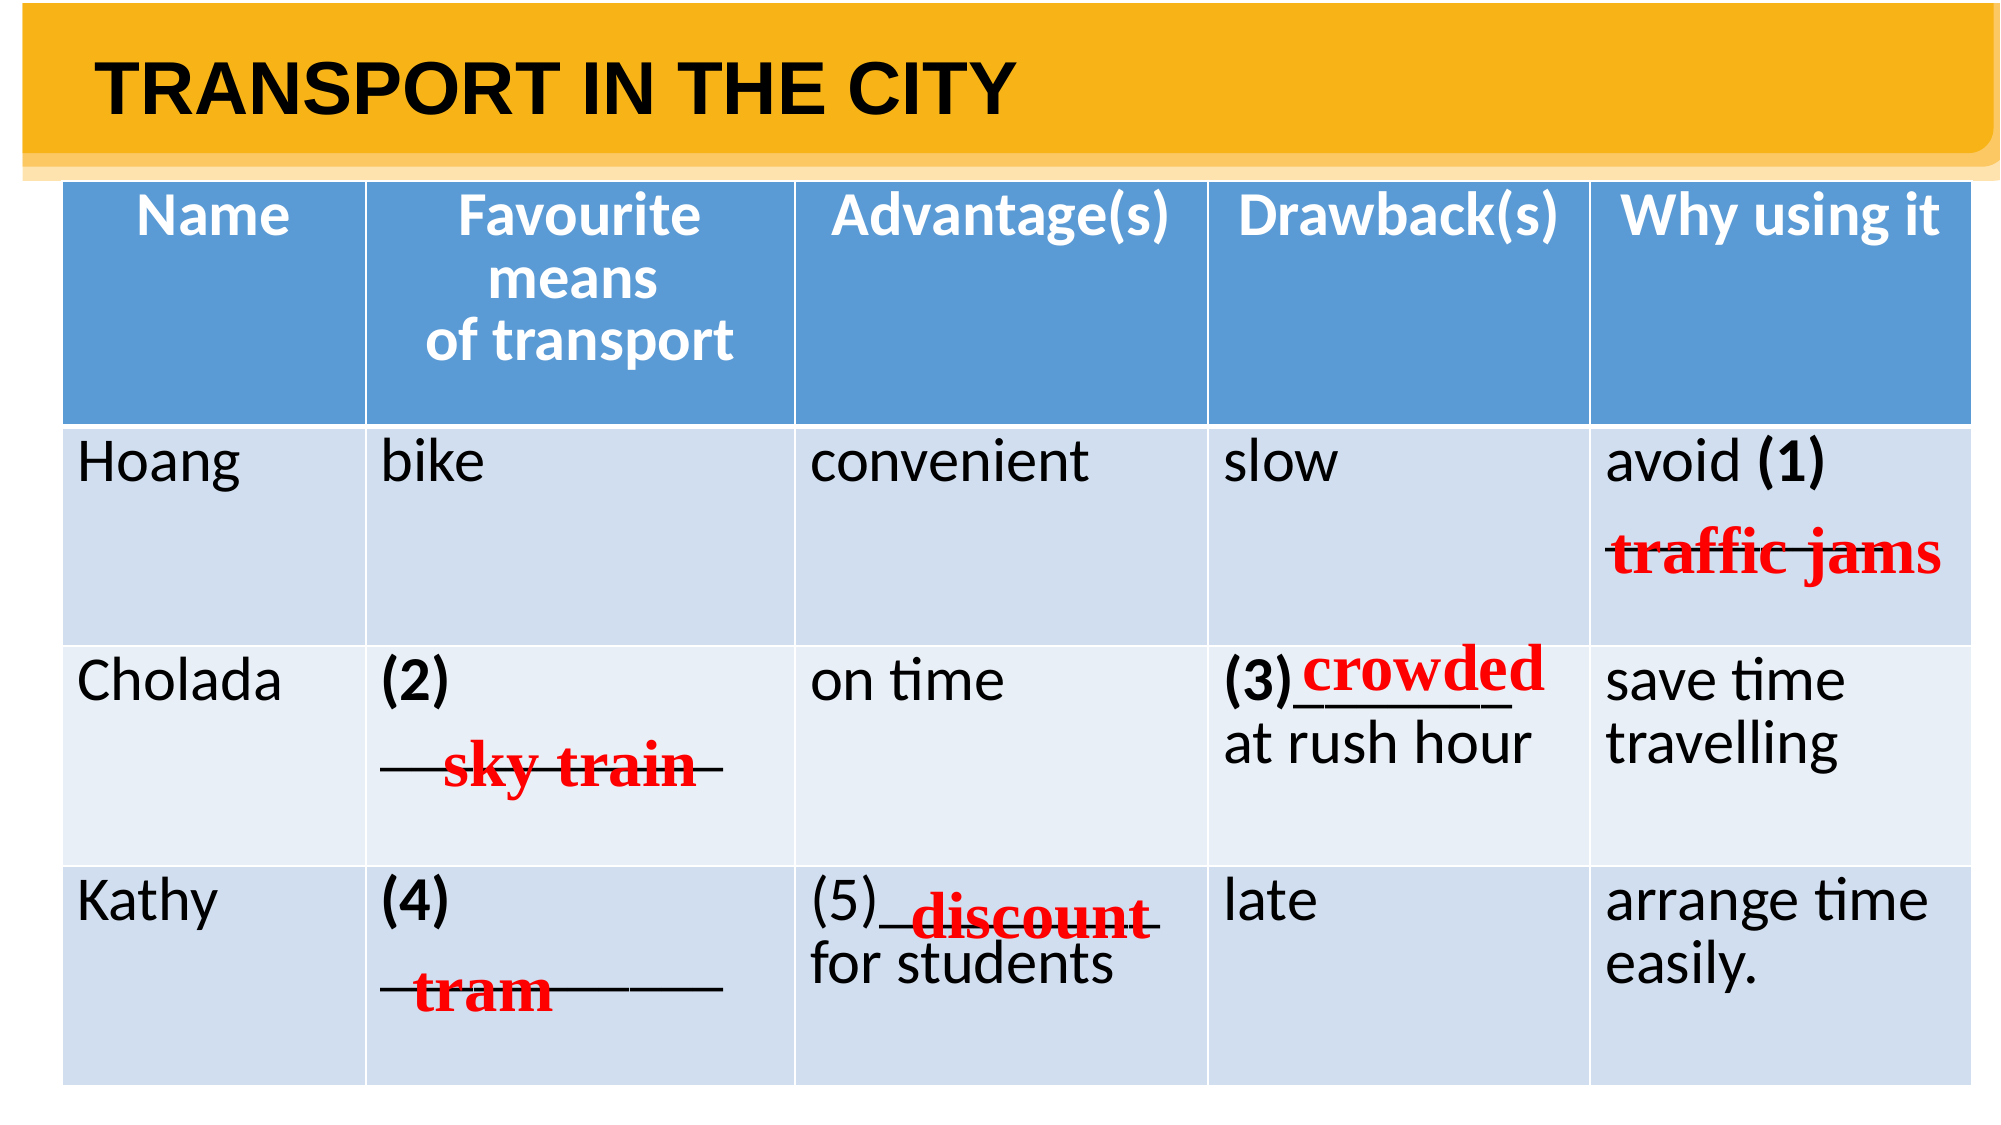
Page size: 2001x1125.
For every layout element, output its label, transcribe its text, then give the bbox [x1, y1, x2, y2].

text_box discount [895, 864, 1273, 960]
table_cell Hoang [63, 429, 365, 645]
table_cell convenient [796, 429, 1207, 645]
table_cell (3)_______ at rush hour [1209, 647, 1589, 865]
table_cell save time travelling [1591, 647, 1971, 865]
table_header Drawback(s) [1209, 182, 1589, 424]
table_cell Cholada [63, 647, 365, 865]
text_box traffic jams [1595, 499, 1973, 595]
table_cell bike [367, 429, 794, 645]
table_cell (4) ___________ [367, 867, 794, 1085]
table_cell Kathy [63, 867, 365, 1085]
table_cell arrange time easily. [1591, 867, 1971, 1085]
table_header Advantage(s) [796, 182, 1207, 424]
text_box sky train [429, 712, 806, 808]
table_cell (2) ___________ [367, 647, 794, 865]
table_cell (5)_________ for students [796, 867, 1207, 1085]
table_cell avoid (1) _________ [1591, 429, 1971, 645]
table_header Name [63, 182, 365, 424]
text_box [22, 3, 2000, 181]
table_cell on time [796, 647, 1207, 865]
text_box crowded [1287, 616, 1664, 712]
table_header Why using it [1591, 182, 1971, 424]
table_header Favourite means of transport [367, 182, 794, 424]
text_box tram [397, 937, 775, 1033]
table_cell slow [1209, 429, 1589, 645]
table_cell late [1209, 867, 1589, 1085]
